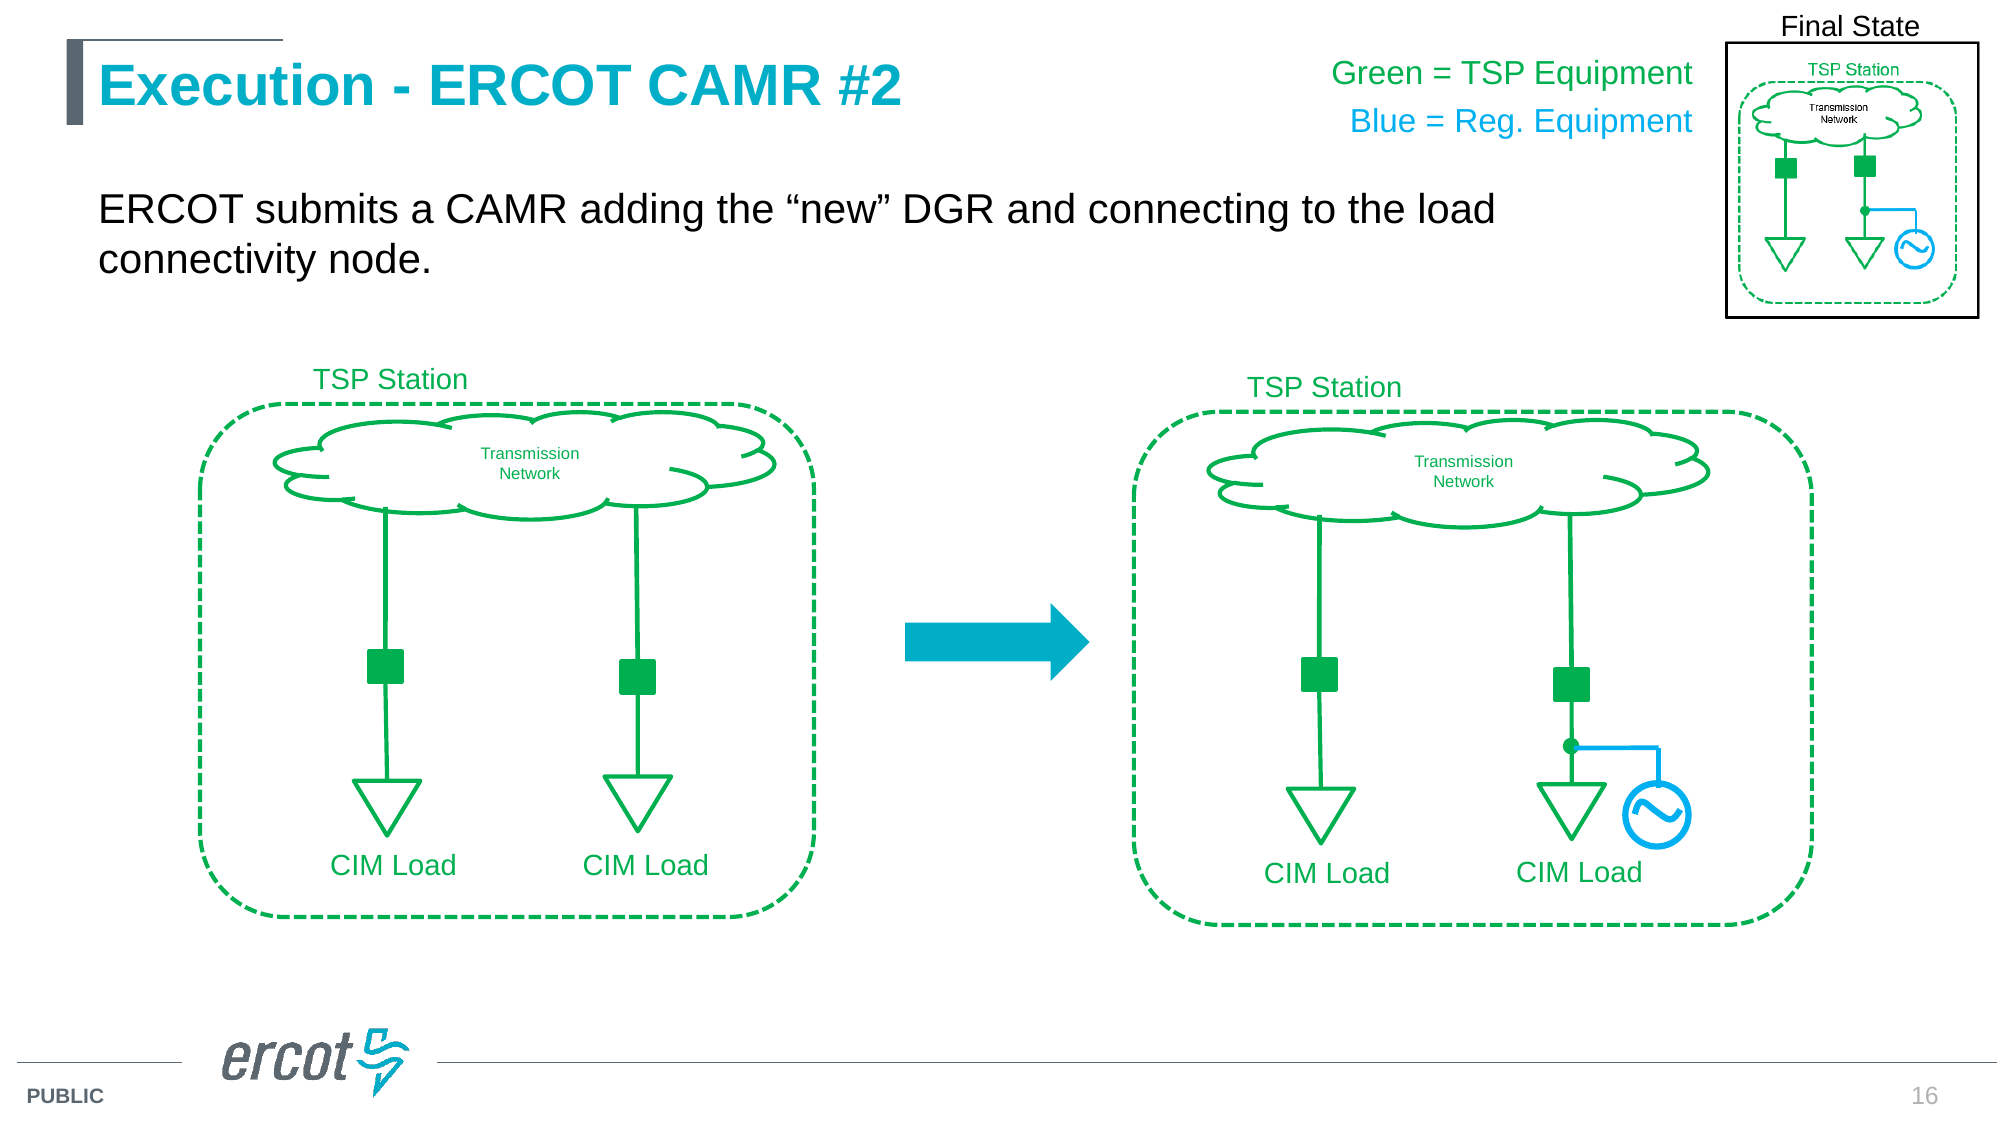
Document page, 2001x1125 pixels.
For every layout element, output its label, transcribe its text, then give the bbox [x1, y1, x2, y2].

text_box [602, 774, 673, 834]
text_box Blue = Reg. Equipment [1039, 91, 1701, 147]
text_box [351, 778, 423, 838]
text_box [1301, 657, 1313, 692]
text_box [367, 649, 380, 684]
slide_number 16 [1866, 1076, 1984, 1113]
text_box TSP Station [237, 353, 545, 403]
text_box [1553, 667, 1590, 702]
text_box [391, 649, 404, 684]
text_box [635, 506, 639, 662]
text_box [1318, 689, 1322, 789]
text_box [1131, 409, 1814, 928]
text_box [1536, 782, 1607, 842]
text_box [619, 659, 656, 695]
picture [1706, 29, 1997, 338]
text_box Green = TSP Equipment [1039, 44, 1701, 91]
title Execution - ERCOT CAMR #2 [83, 39, 1701, 125]
text_box CIM Load [561, 838, 730, 889]
text_box [903, 601, 1092, 683]
text_box [197, 401, 817, 920]
picture [218, 1024, 413, 1100]
text_box Final State [1765, 0, 1941, 28]
text_box CIM Load [309, 839, 478, 890]
text_box [1285, 786, 1357, 846]
text_box ERCOT submits a CAMR adding the “new” DGR and connecting to the load connectivity node. [83, 174, 1550, 290]
text_box CIM Load [1243, 847, 1412, 897]
text_box [1325, 657, 1338, 692]
text_box TSP Station [1171, 361, 1478, 411]
text_box CIM Load [1495, 846, 1664, 897]
